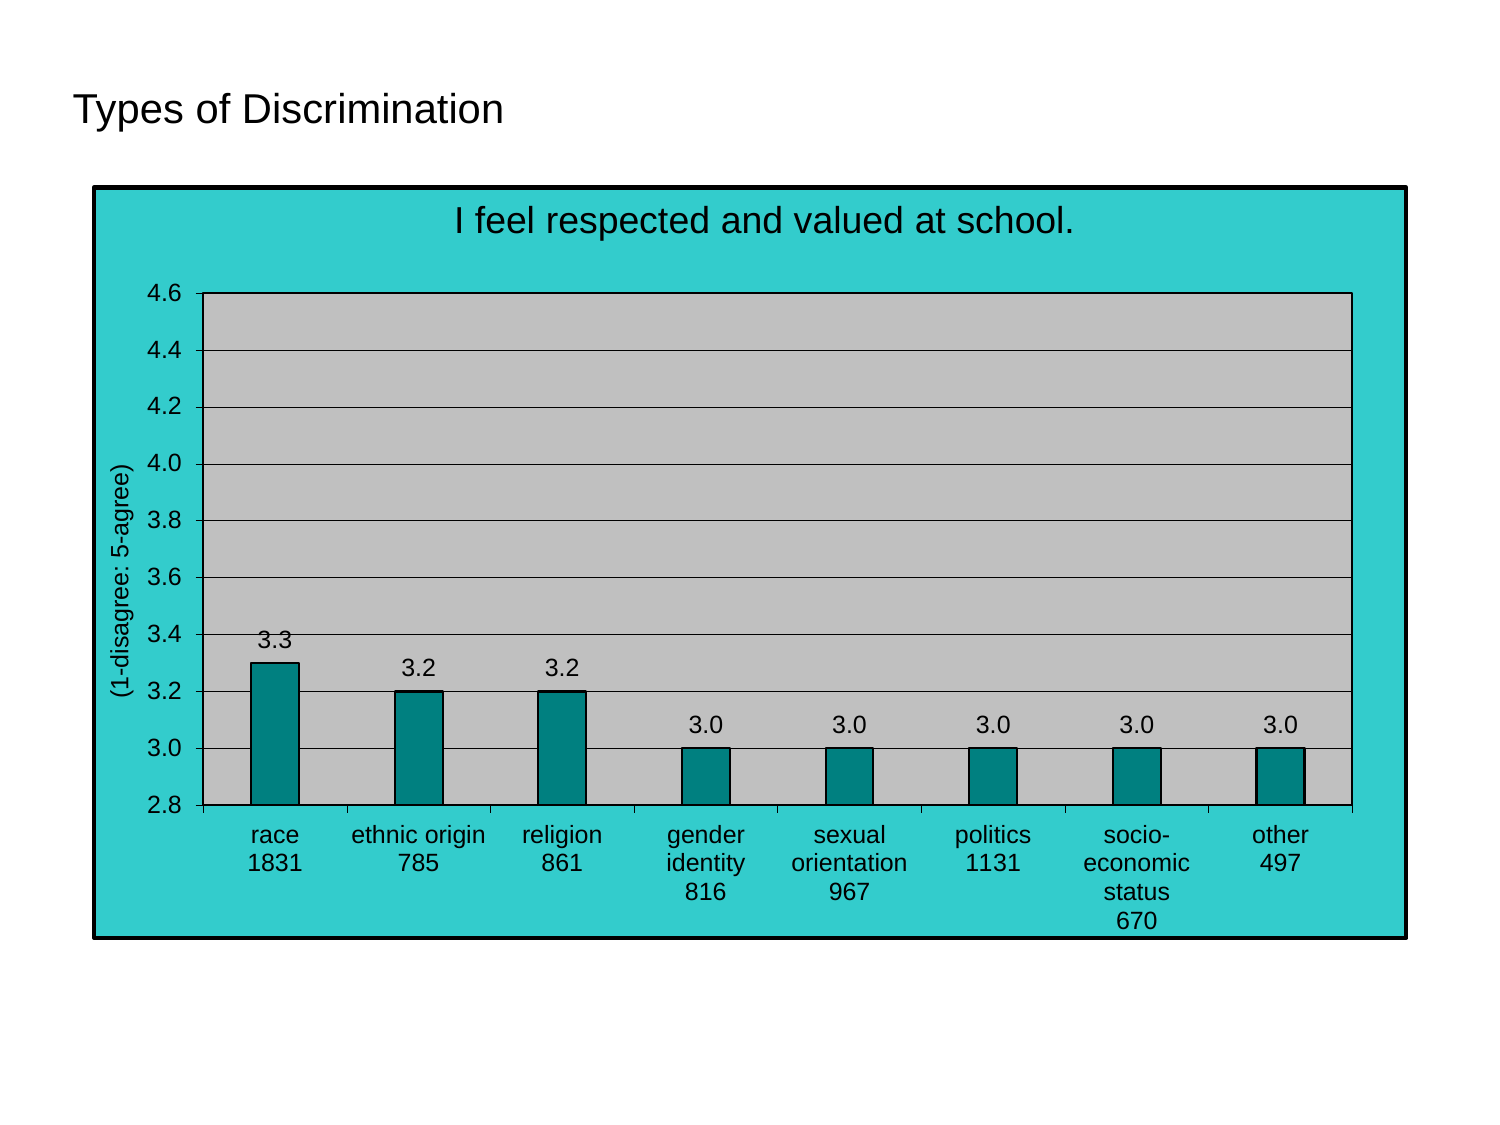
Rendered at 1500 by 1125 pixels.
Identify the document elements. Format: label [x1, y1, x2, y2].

picture [91, 185, 1409, 940]
